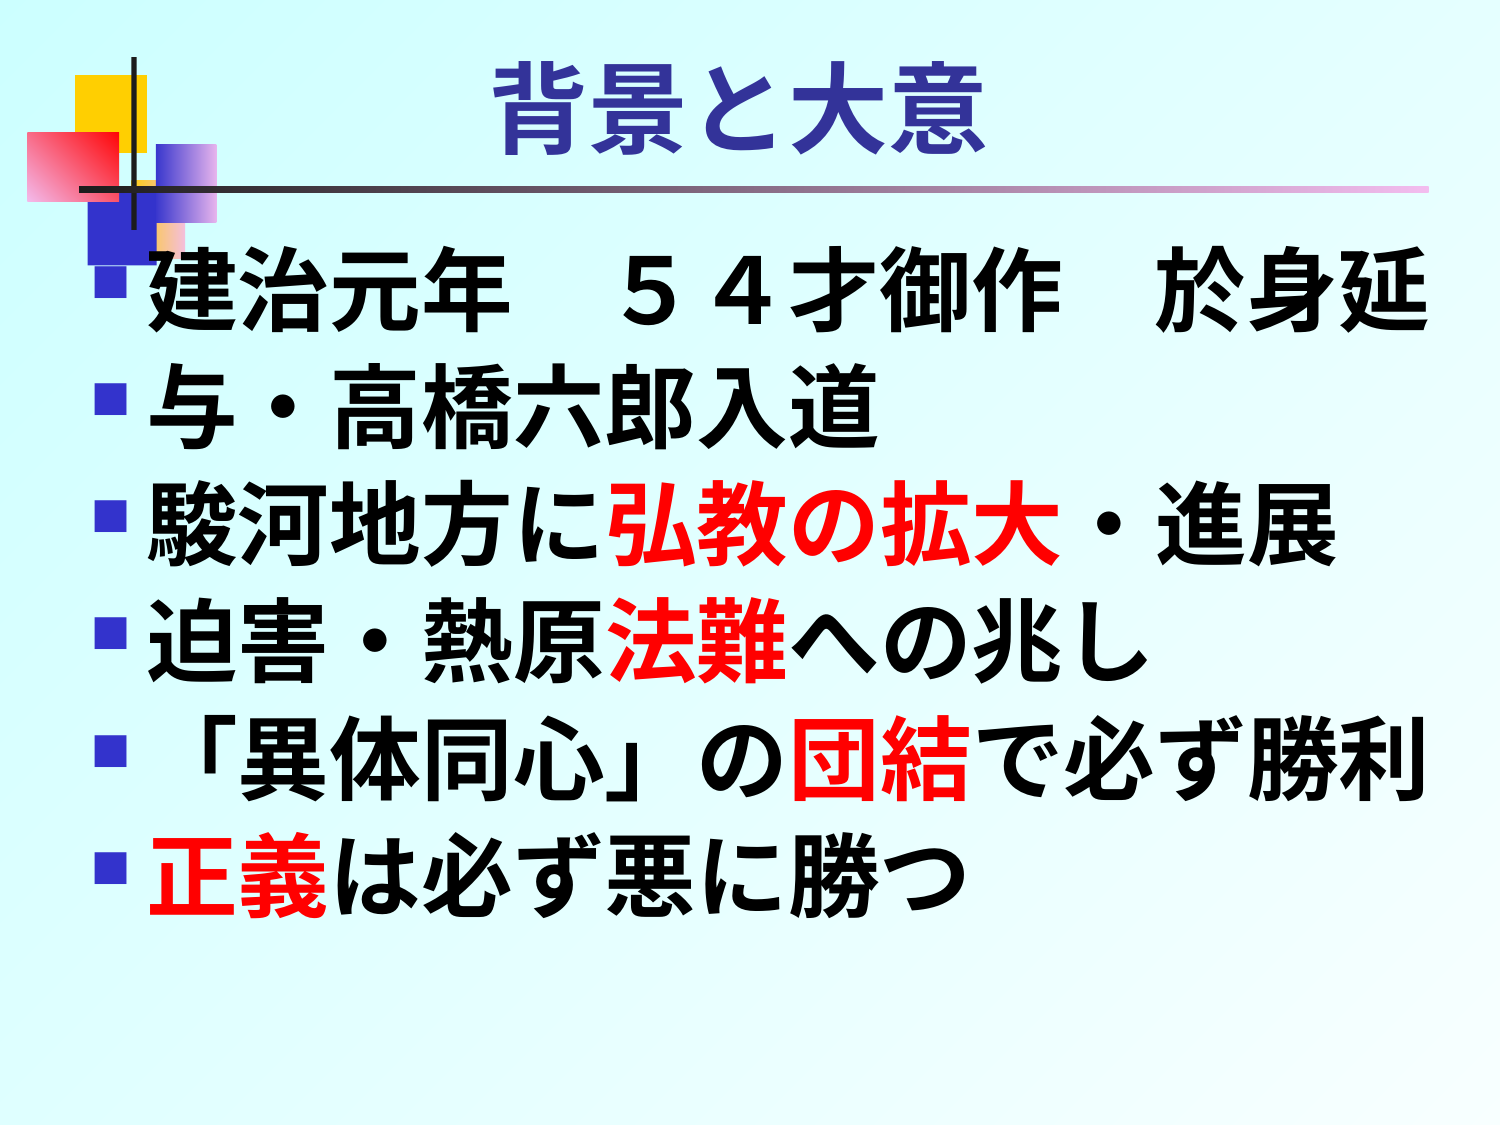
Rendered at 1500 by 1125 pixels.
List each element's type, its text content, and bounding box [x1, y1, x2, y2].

list 建治元年 ５４才御作 於身延 与・高橋六郎入道 駿河地方に弘教の拡大・進展 迫害・熱原法難への兆し 「異体同心」の団結で必ず勝利 正義は必ず悪に勝つ [75, 237, 1463, 988]
title 背景と大意 [188, 37, 1288, 174]
